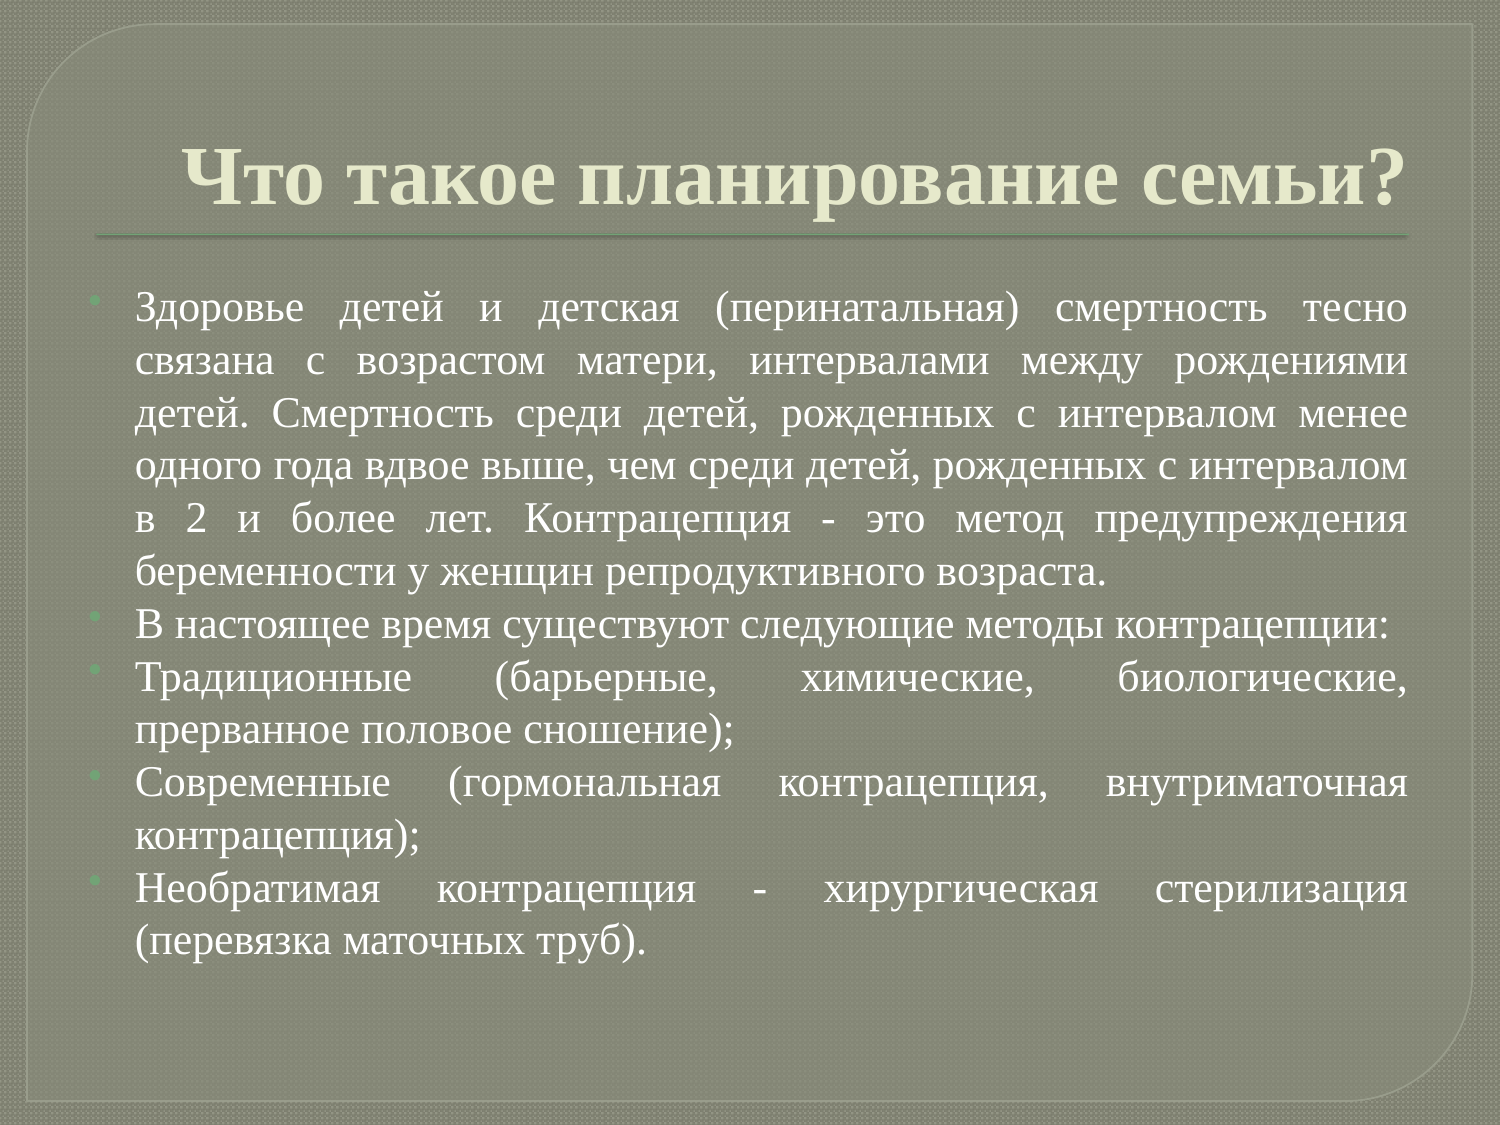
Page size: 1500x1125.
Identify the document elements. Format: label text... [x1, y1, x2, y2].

title Что такое планирование семьи? [75, 41, 1425, 230]
list Здоровье детей и детская (перинатальная) смертность тесно связана с возрастом матери, интервалами между рождениями детей. Смертность среди детей, рожденных с интервалом менее одного года вдвое выше, чем среди детей, рожденных с интервалом в 2 и более лет. Контрацепция - это метод предупреждения беременности у женщин репродуктивного возраста. В настоящее время существуют следующие методы контрацепции: Традиционные (барьерные, химические, биологические, прерванное половое сношение); Современные (гормональная контрацепция, внутриматочная контрацепция); Необратимая контрацепция - хирургическая стерилизация (перевязка маточных труб). [75, 270, 1425, 1013]
